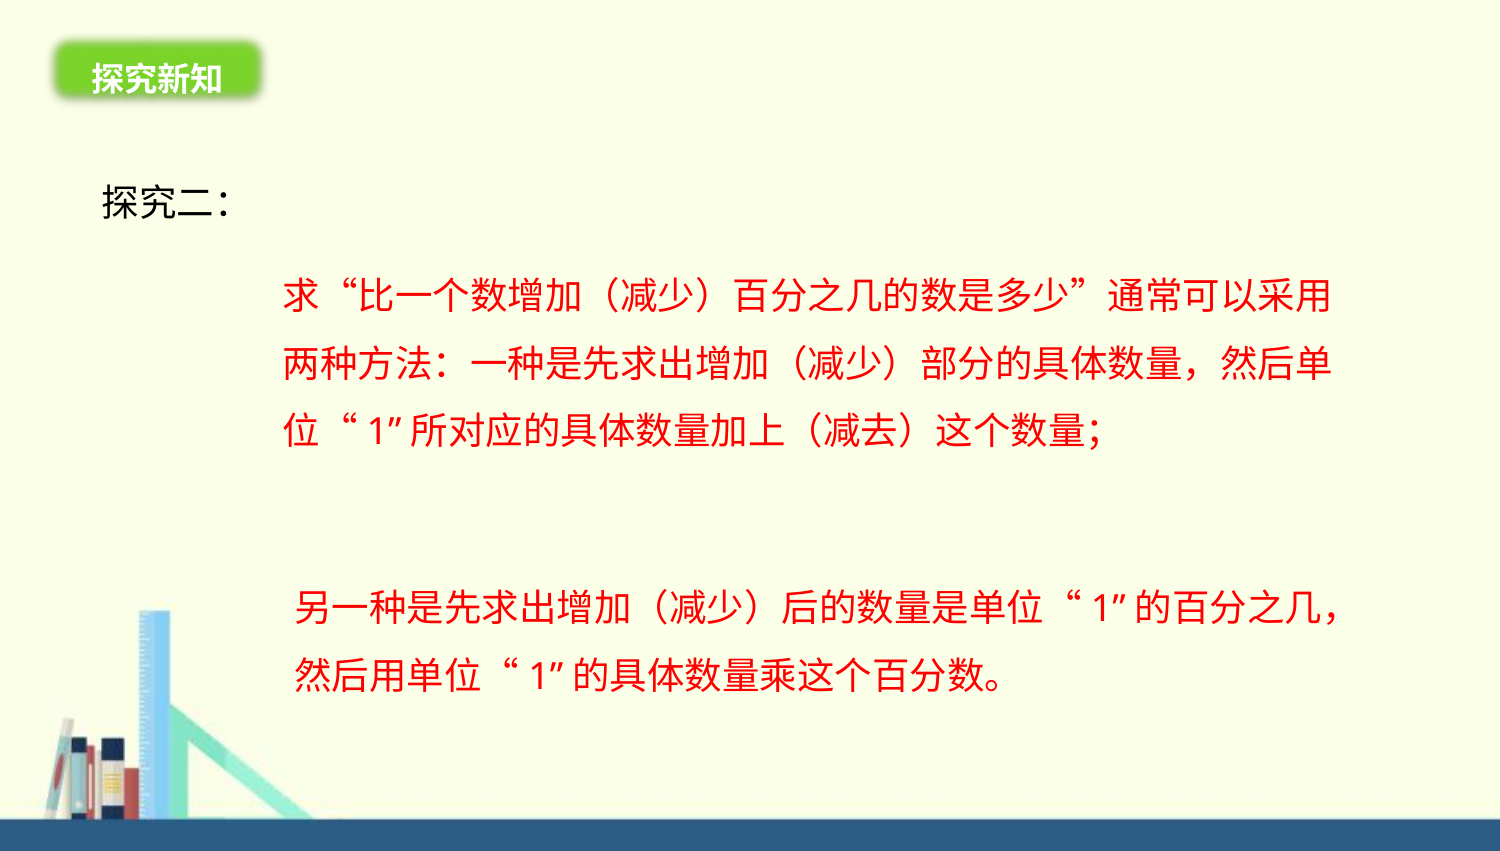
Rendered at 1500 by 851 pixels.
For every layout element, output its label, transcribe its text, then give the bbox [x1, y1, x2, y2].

text_box 求“比一个数增加（减少）百分之几的数是多少”通常可以采用两种方法：一种是先求出增加（减少）部分的具体数量，然后单位“1”所对应的具体数量加上（减去）这个数量； [267, 242, 1370, 460]
picture [0, 0, 1500, 851]
text_box 探究二： [88, 150, 268, 243]
text_box 探究新知 [63, 49, 252, 88]
text_box 另一种是先求出增加（减少）后的数量是单位“1”的百分之几，然后用单位“1”的具体数量乘这个百分数。 [279, 554, 1369, 705]
